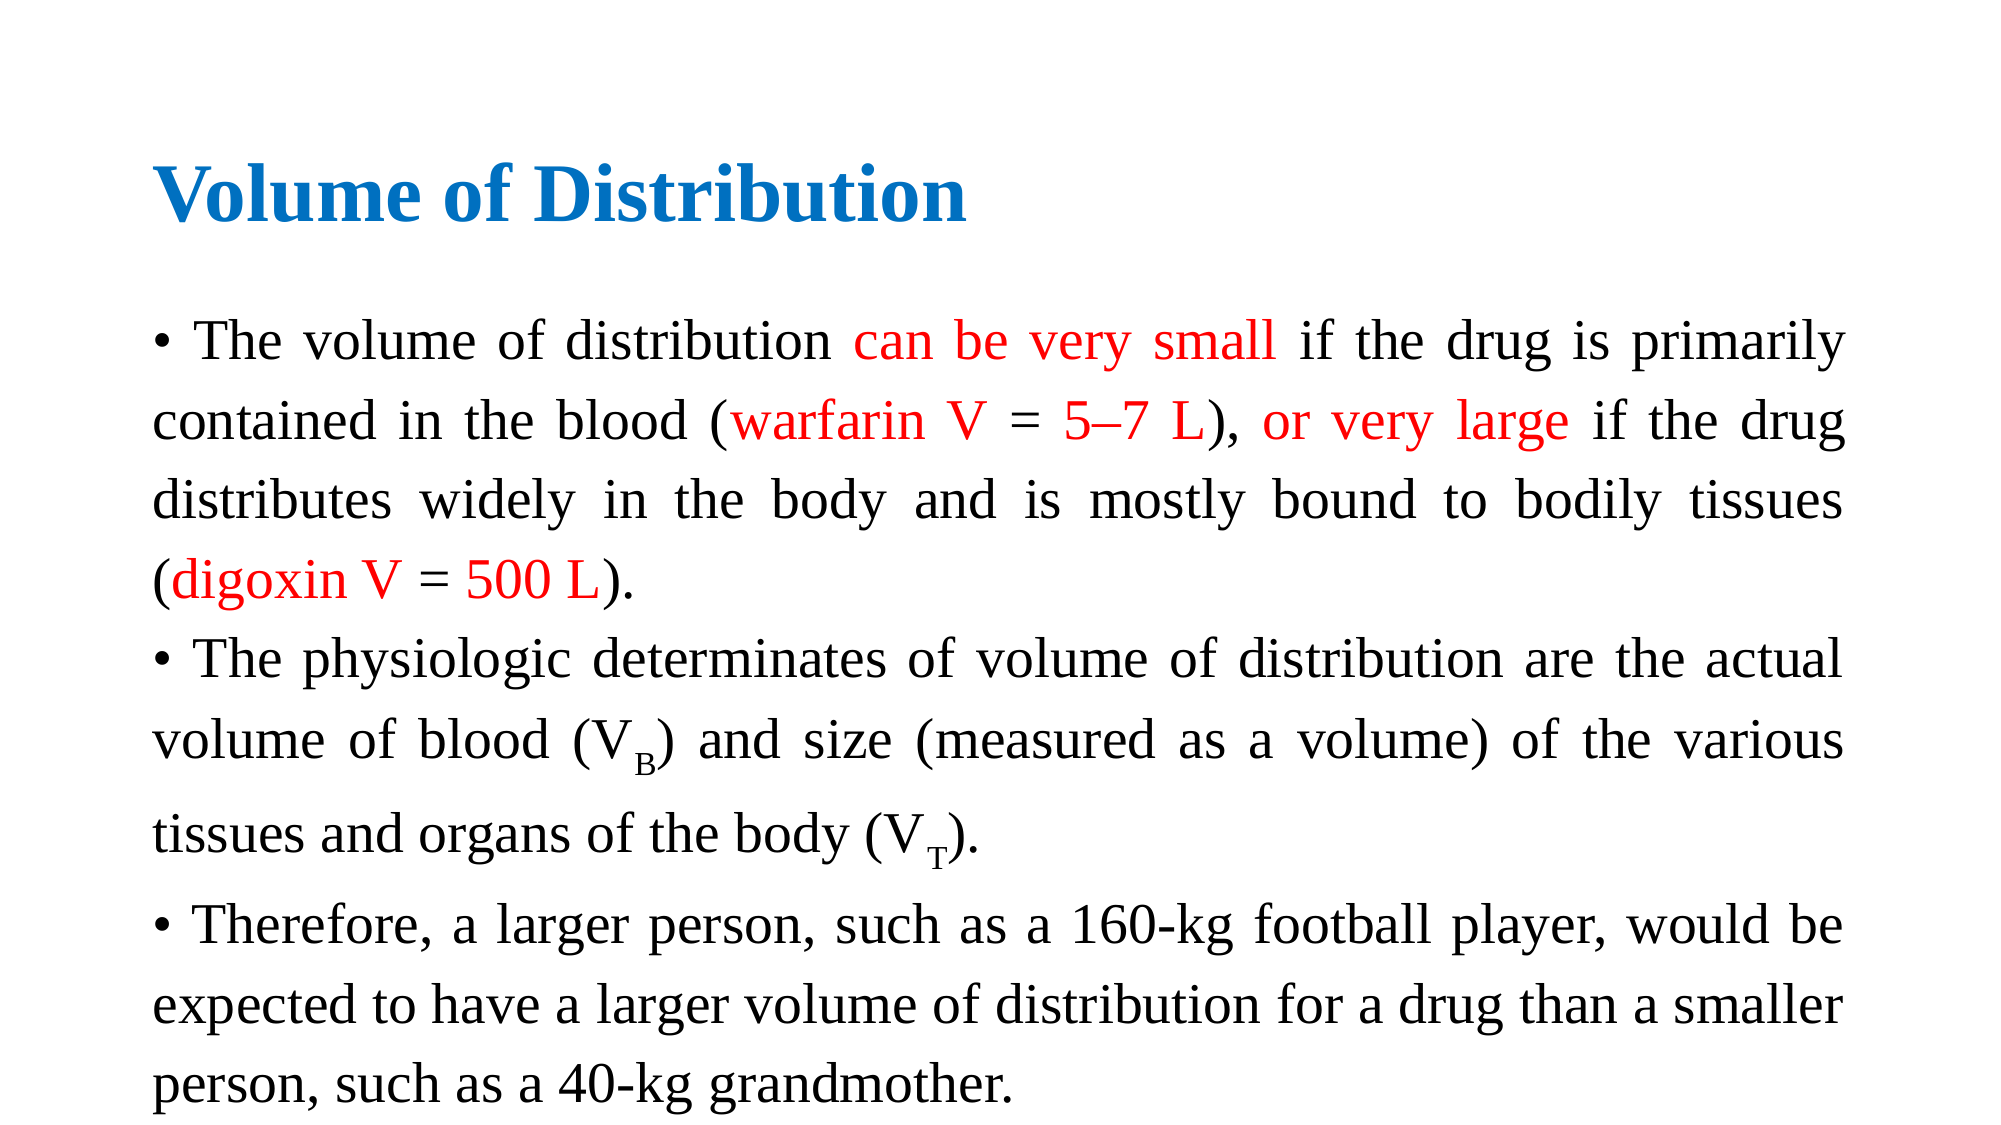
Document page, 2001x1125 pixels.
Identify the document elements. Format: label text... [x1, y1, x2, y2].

title Volume of Distribution [137, 77, 1863, 284]
list • The volume of distribution can be very small if the drug is primarily contained in the blood (warfarin V = 5–7 L), or very large if the drug distributes widely in the body and is mostly bound to bodily tissues (digoxin V = 500 L). • The physiologic determinates of volume of distribution are the actual volume of blood (VB) and size (measured as a volume) of the various tissues and organs of the body (VT). • Therefore, a larger person, such as a 160-kg football player, would be expected to have a larger volume of distribution for a drug than a smaller person, such as a 40-kg grandmother. [137, 284, 1863, 1125]
